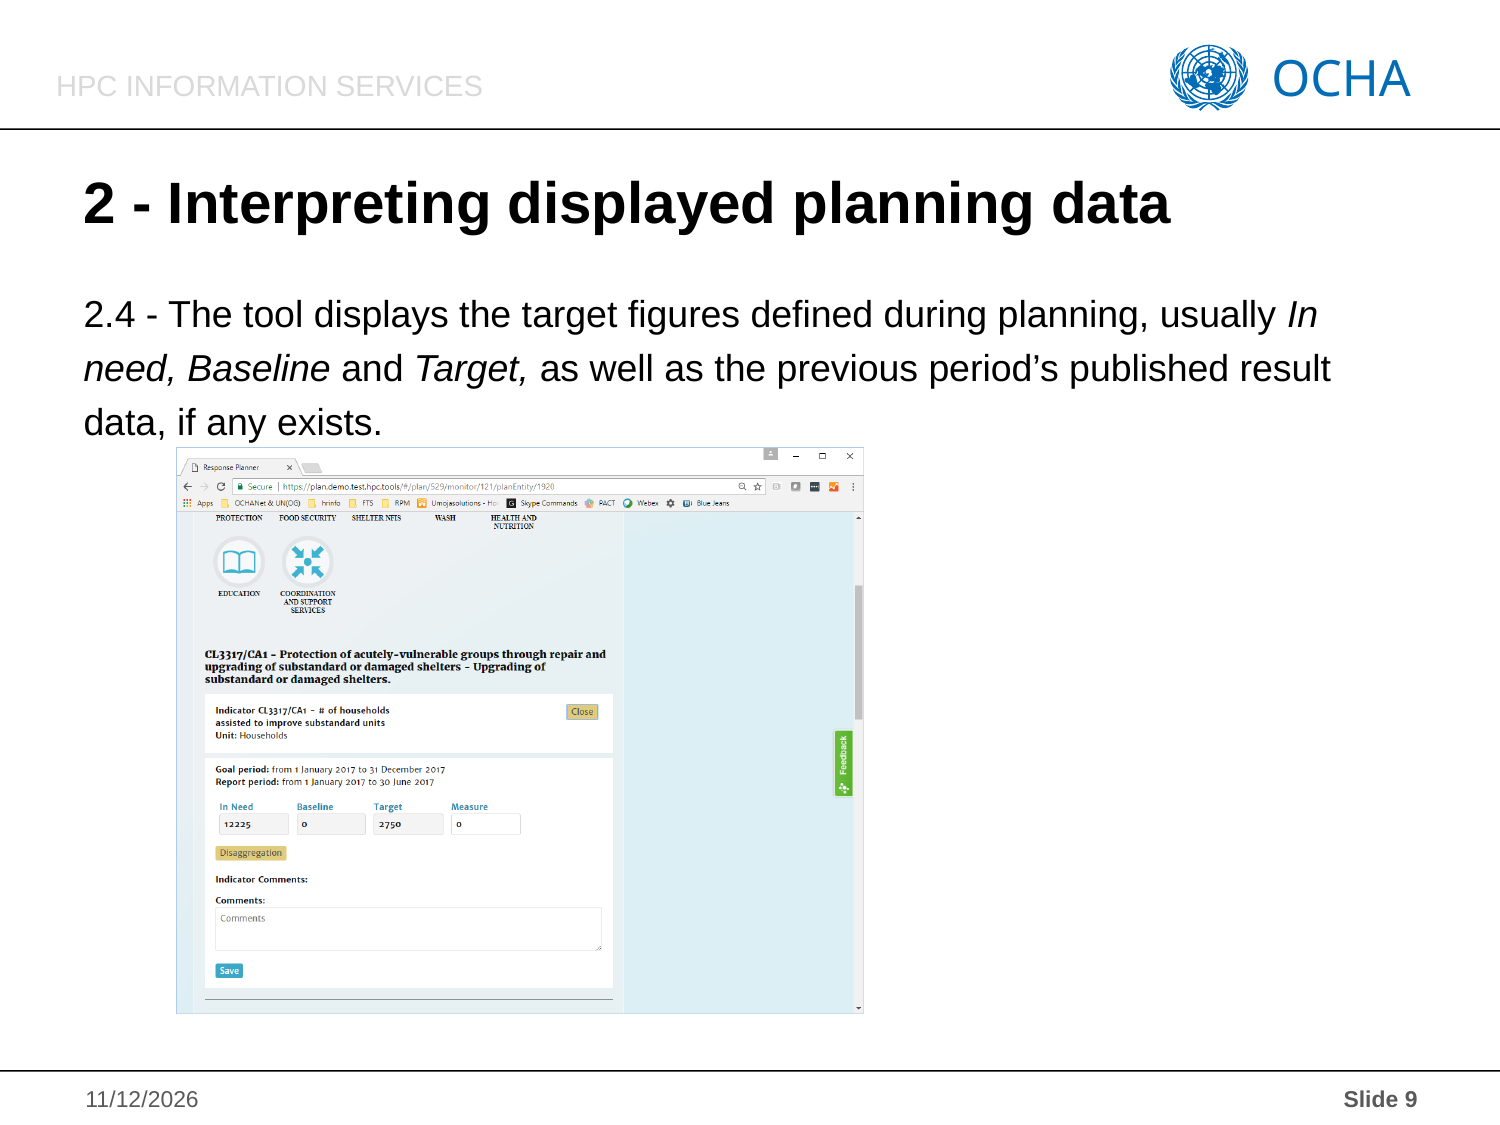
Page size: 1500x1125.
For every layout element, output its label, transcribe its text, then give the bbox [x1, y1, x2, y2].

list 2.4 - The tool displays the target figures defined during planning, usually In need, Baseline and Target, as well as the previous period’s published result data, if any exists. [68, 273, 1423, 448]
title 2 - Interpreting displayed planning data [68, 157, 1419, 244]
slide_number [70, 1076, 284, 1121]
slide_number Slide 9 [1241, 1070, 1434, 1125]
picture [176, 446, 864, 1014]
